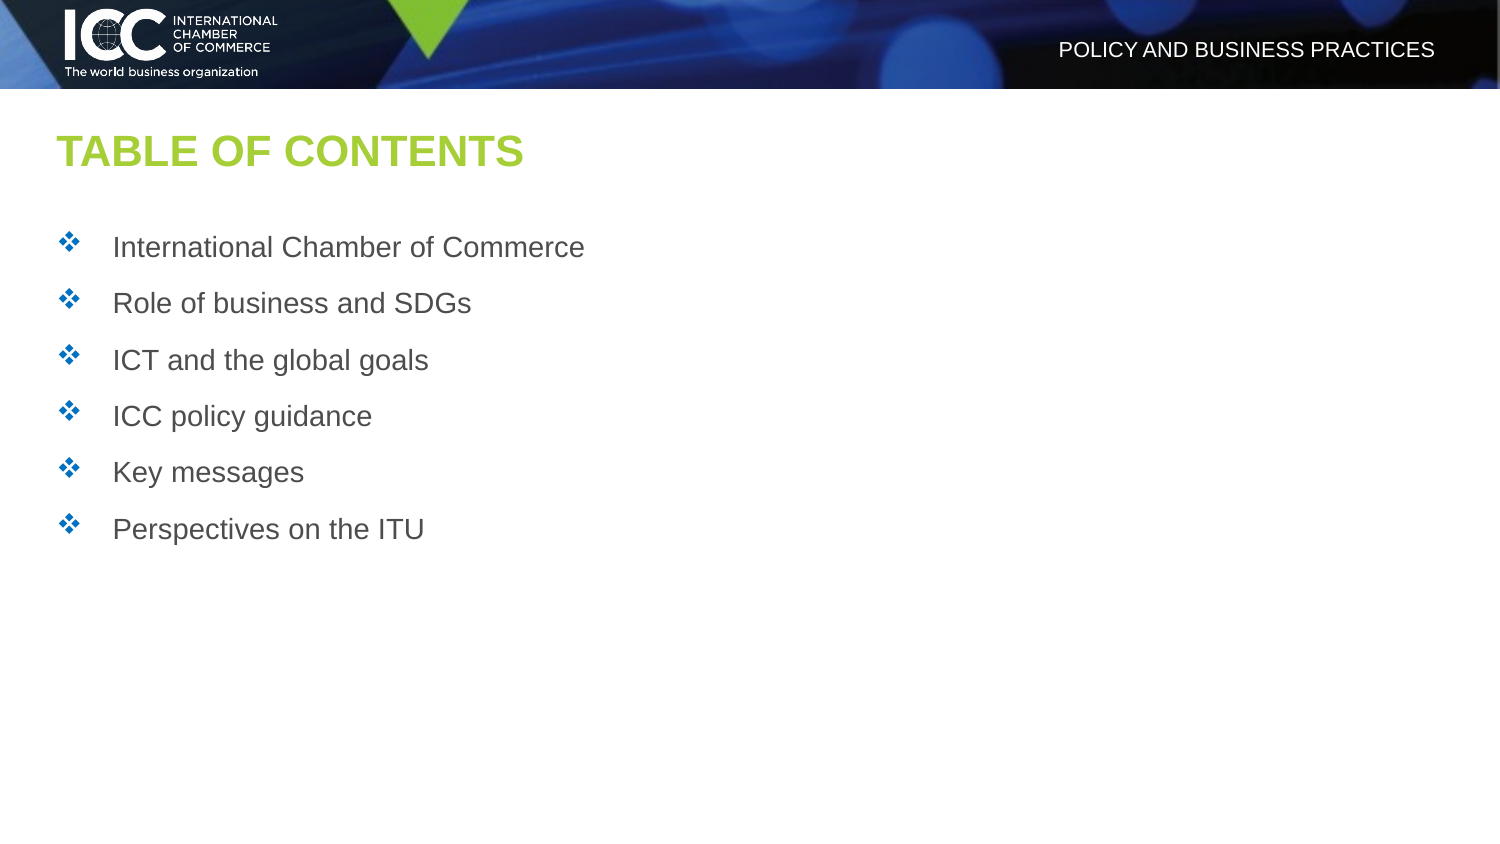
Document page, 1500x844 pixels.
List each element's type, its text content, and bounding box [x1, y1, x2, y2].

list International Chamber of Commerce Role of business and SDGs ICT and the global goals ICC policy guidance Key messages Perspectives on the ITU [41, 221, 1392, 742]
title Table of contents [41, 114, 1129, 203]
picture [0, 0, 1500, 89]
